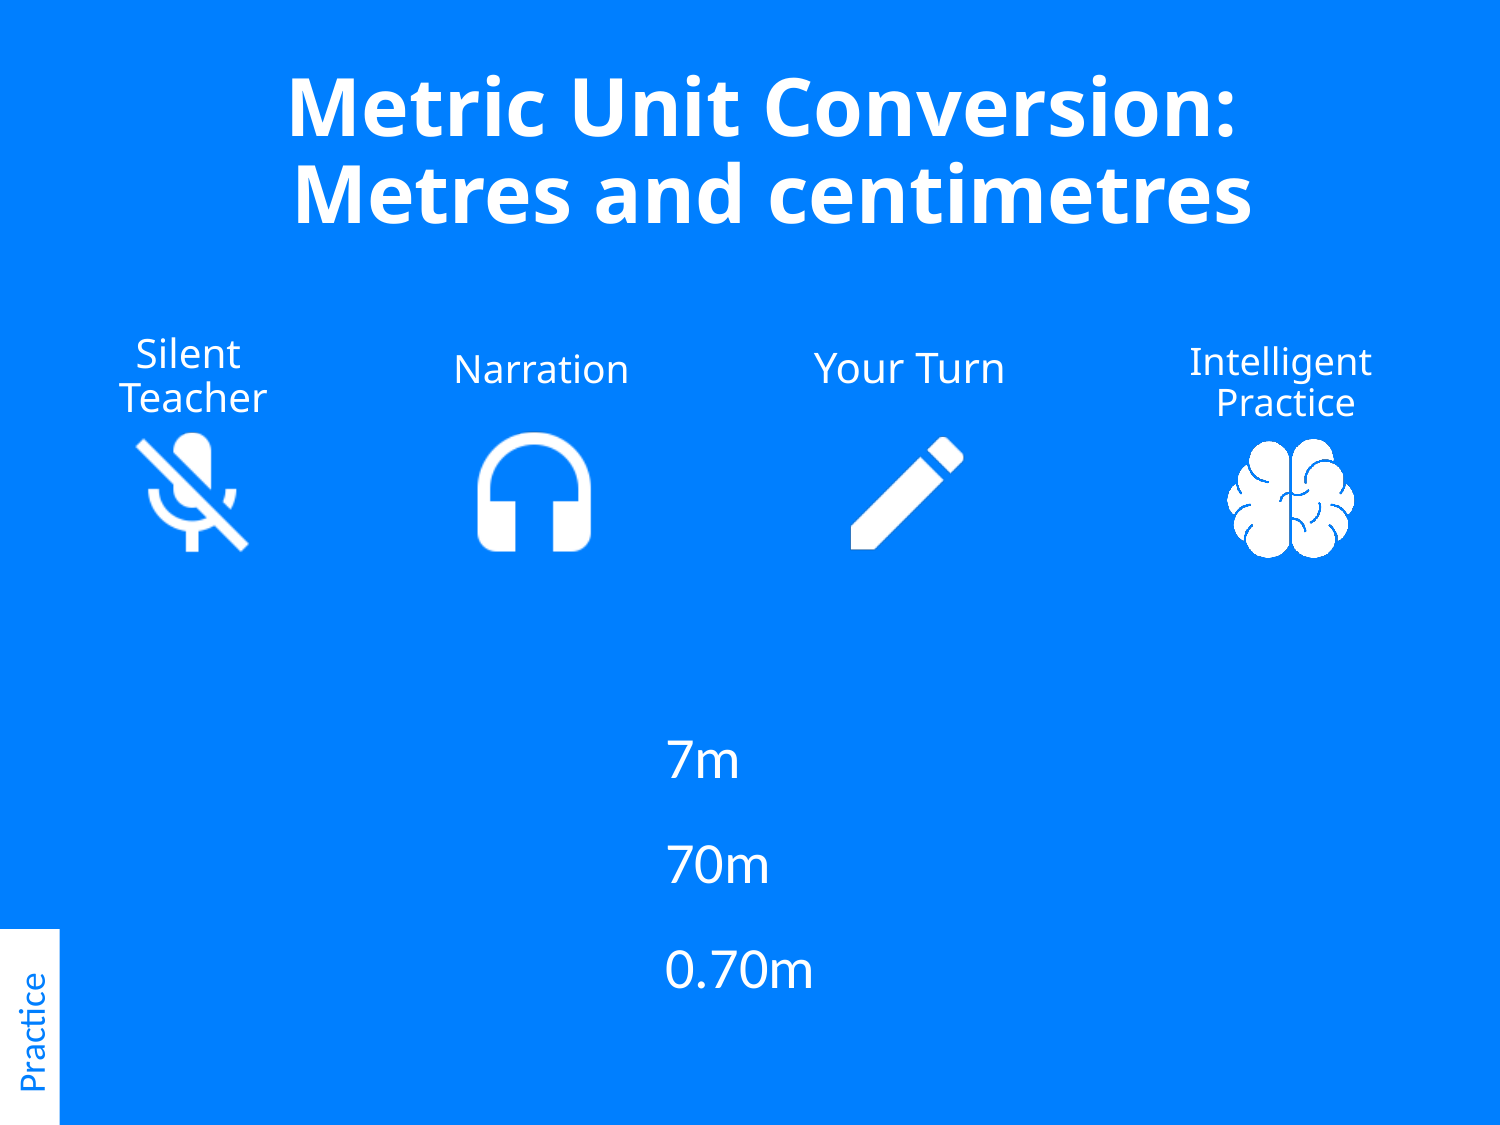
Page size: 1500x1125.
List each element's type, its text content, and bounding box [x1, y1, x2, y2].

title Metric Unit Conversion: Metres and centimetres [265, 21, 1281, 249]
text_box Silent Teacher [100, 306, 287, 429]
text_box Practice [0, 929, 60, 1125]
text_box Narration [435, 335, 648, 400]
picture [832, 418, 983, 569]
text_box Intelligent Practice [1172, 302, 1400, 432]
picture [459, 426, 610, 577]
picture [117, 420, 268, 571]
text_box 7m 70m 0.70m [650, 677, 943, 1008]
text_box Your Turn [796, 335, 1024, 400]
picture [1157, 433, 1424, 563]
